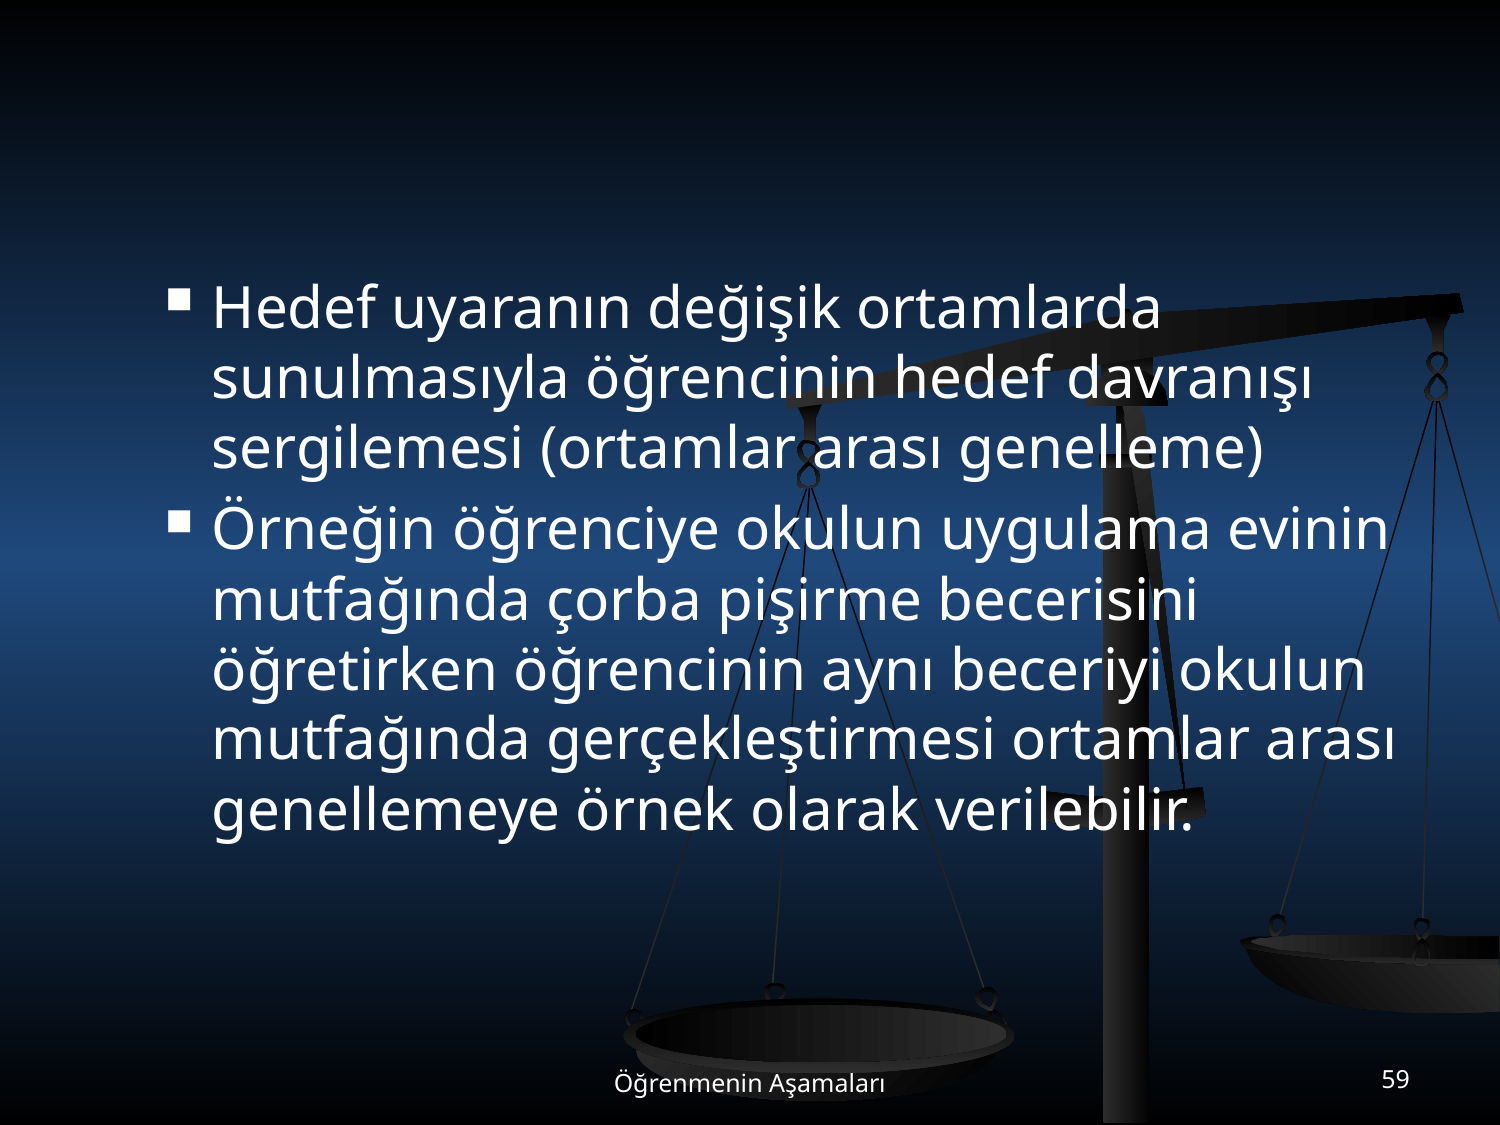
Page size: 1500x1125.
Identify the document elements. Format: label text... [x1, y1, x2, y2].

slide_number 59 [1074, 1029, 1426, 1106]
list Hedef uyaranın değişik ortamlarda sunulmasıyla öğrencinin hedef davranışı sergilemesi (ortamlar arası genelleme) Örneğin öğrenciye okulun uygulama evinin mutfağında çorba pişirme becerisini öğretirken öğrencinin aynı beceriyi okulun mutfağında gerçekleştirmesi ortamlar arası genellemeye örnek olarak verilebilir. [74, 262, 1426, 1031]
footer Öğrenmenin Aşamaları [512, 1031, 988, 1106]
